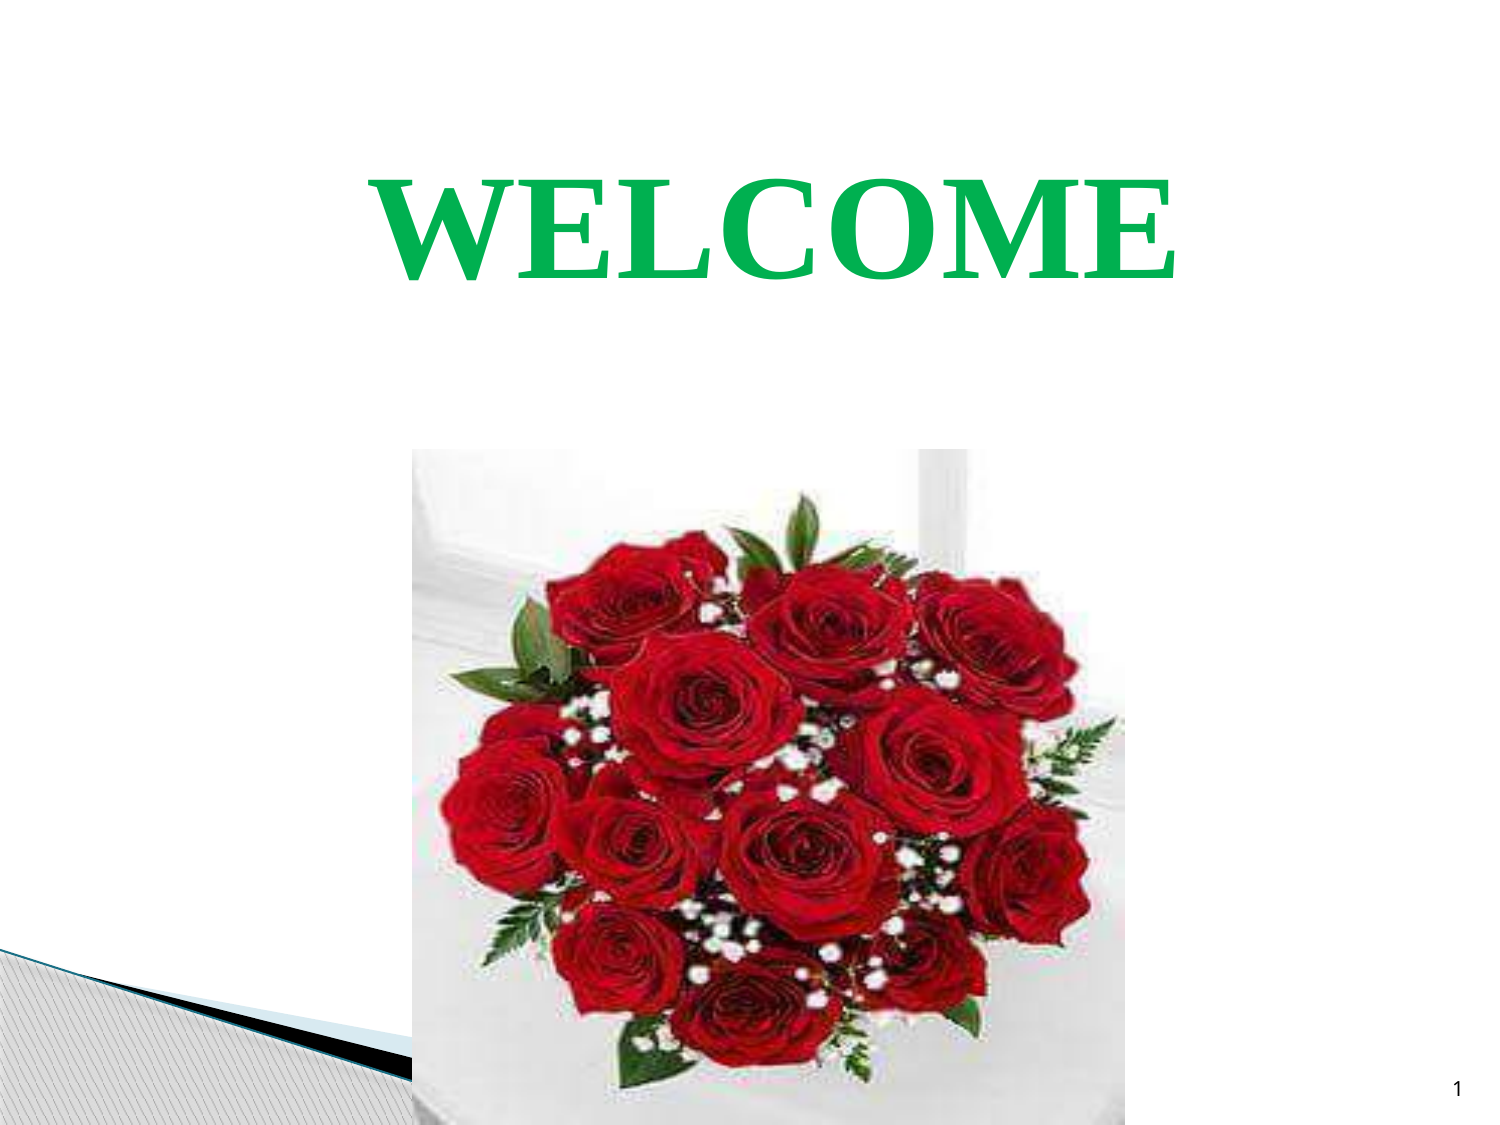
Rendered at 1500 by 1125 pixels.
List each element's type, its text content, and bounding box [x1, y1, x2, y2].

picture [412, 448, 1126, 1125]
slide_number 1 [1418, 1051, 1479, 1112]
title WELCOME [50, 112, 1500, 325]
